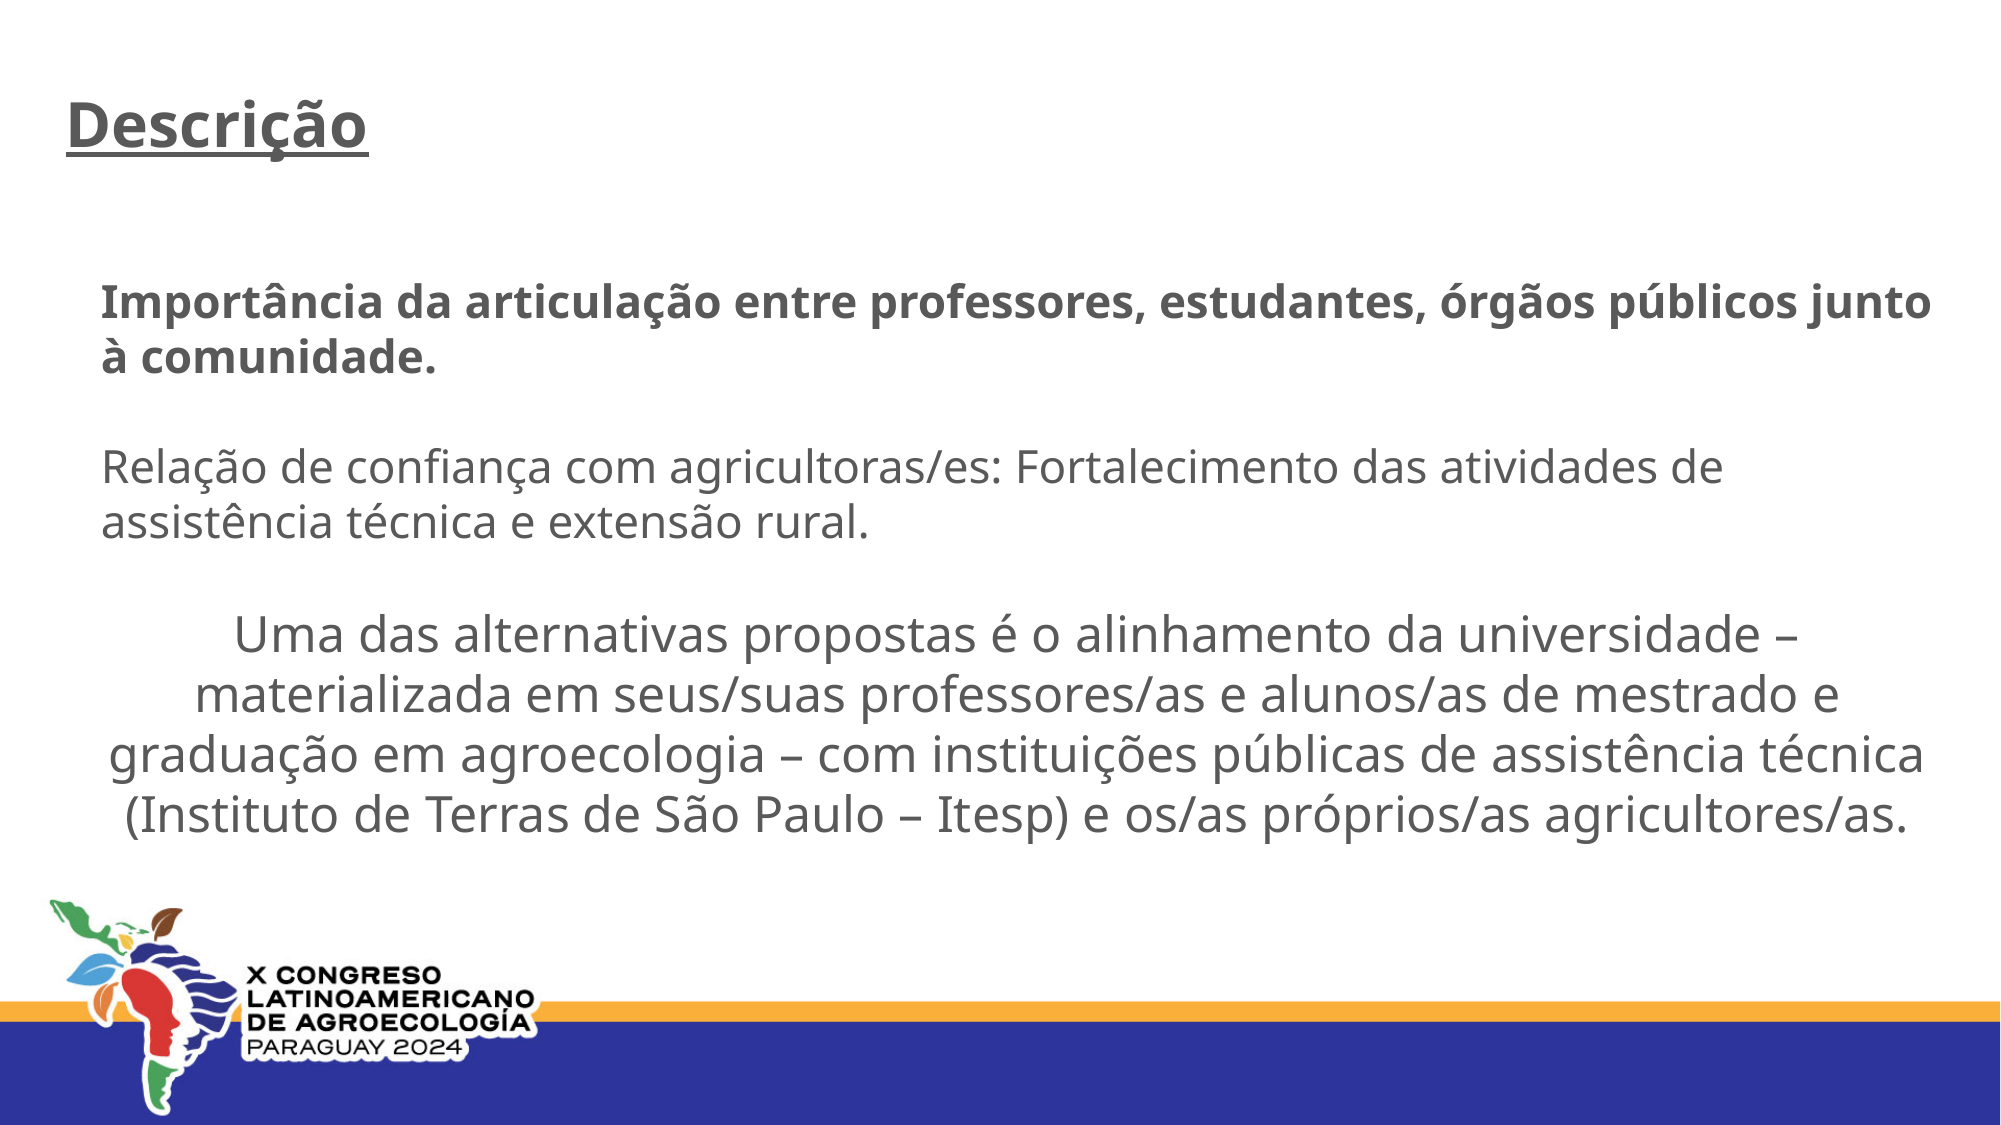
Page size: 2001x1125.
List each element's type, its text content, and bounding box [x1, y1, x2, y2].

text_box Descrição [50, 70, 461, 164]
picture [0, 0, 2001, 1125]
text_box Importância da articulação entre professores, estudantes, órgãos públicos junto à comunidade. Relação de confiança com agricultoras/es: Fortalecimento das atividades de assistência técnica e extensão rural. Uma das alternativas propostas é o alinhamento da universidade – materializada em seus/suas professores/as e alunos/as de mestrado e graduação em agroecologia – com instituições públicas de assistência técnica (Instituto de Terras de São Paulo – Itesp) e os/as próprios/as agricultores/as. [85, 257, 1950, 950]
